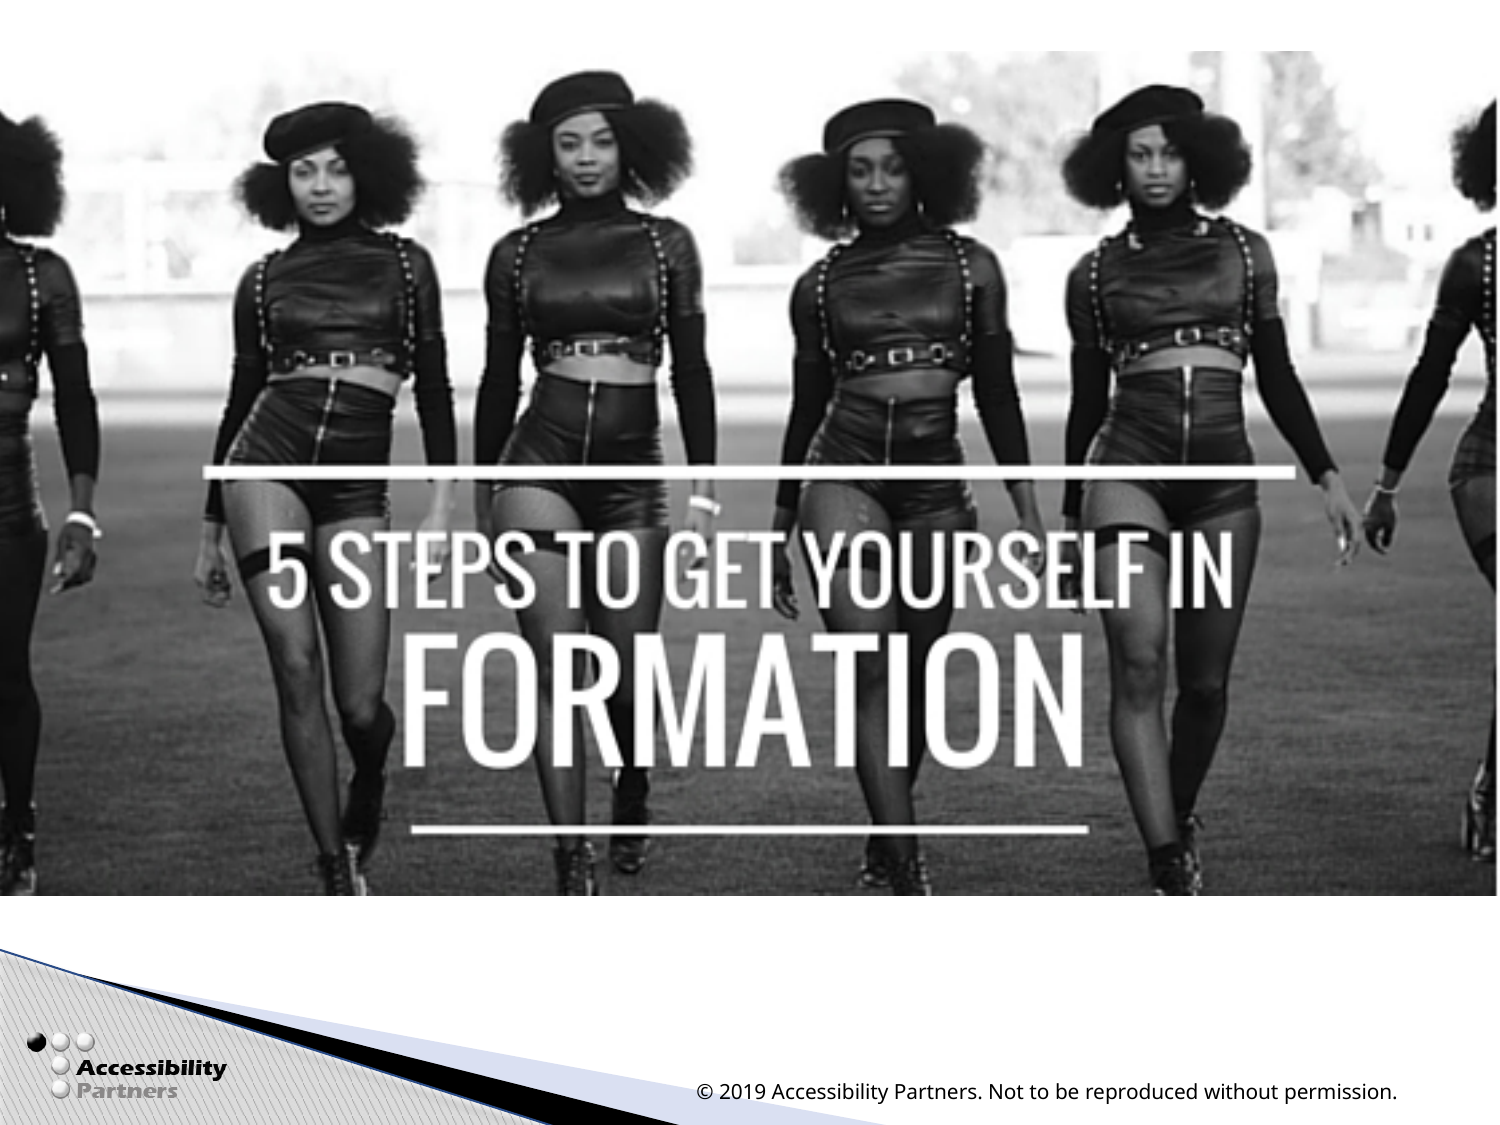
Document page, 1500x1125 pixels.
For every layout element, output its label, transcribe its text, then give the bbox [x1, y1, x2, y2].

picture [0, 51, 1500, 896]
picture [24, 1030, 229, 1100]
footer © 2019 Accessibility Partners. Not to be reproduced without permission. [537, 1051, 1413, 1112]
